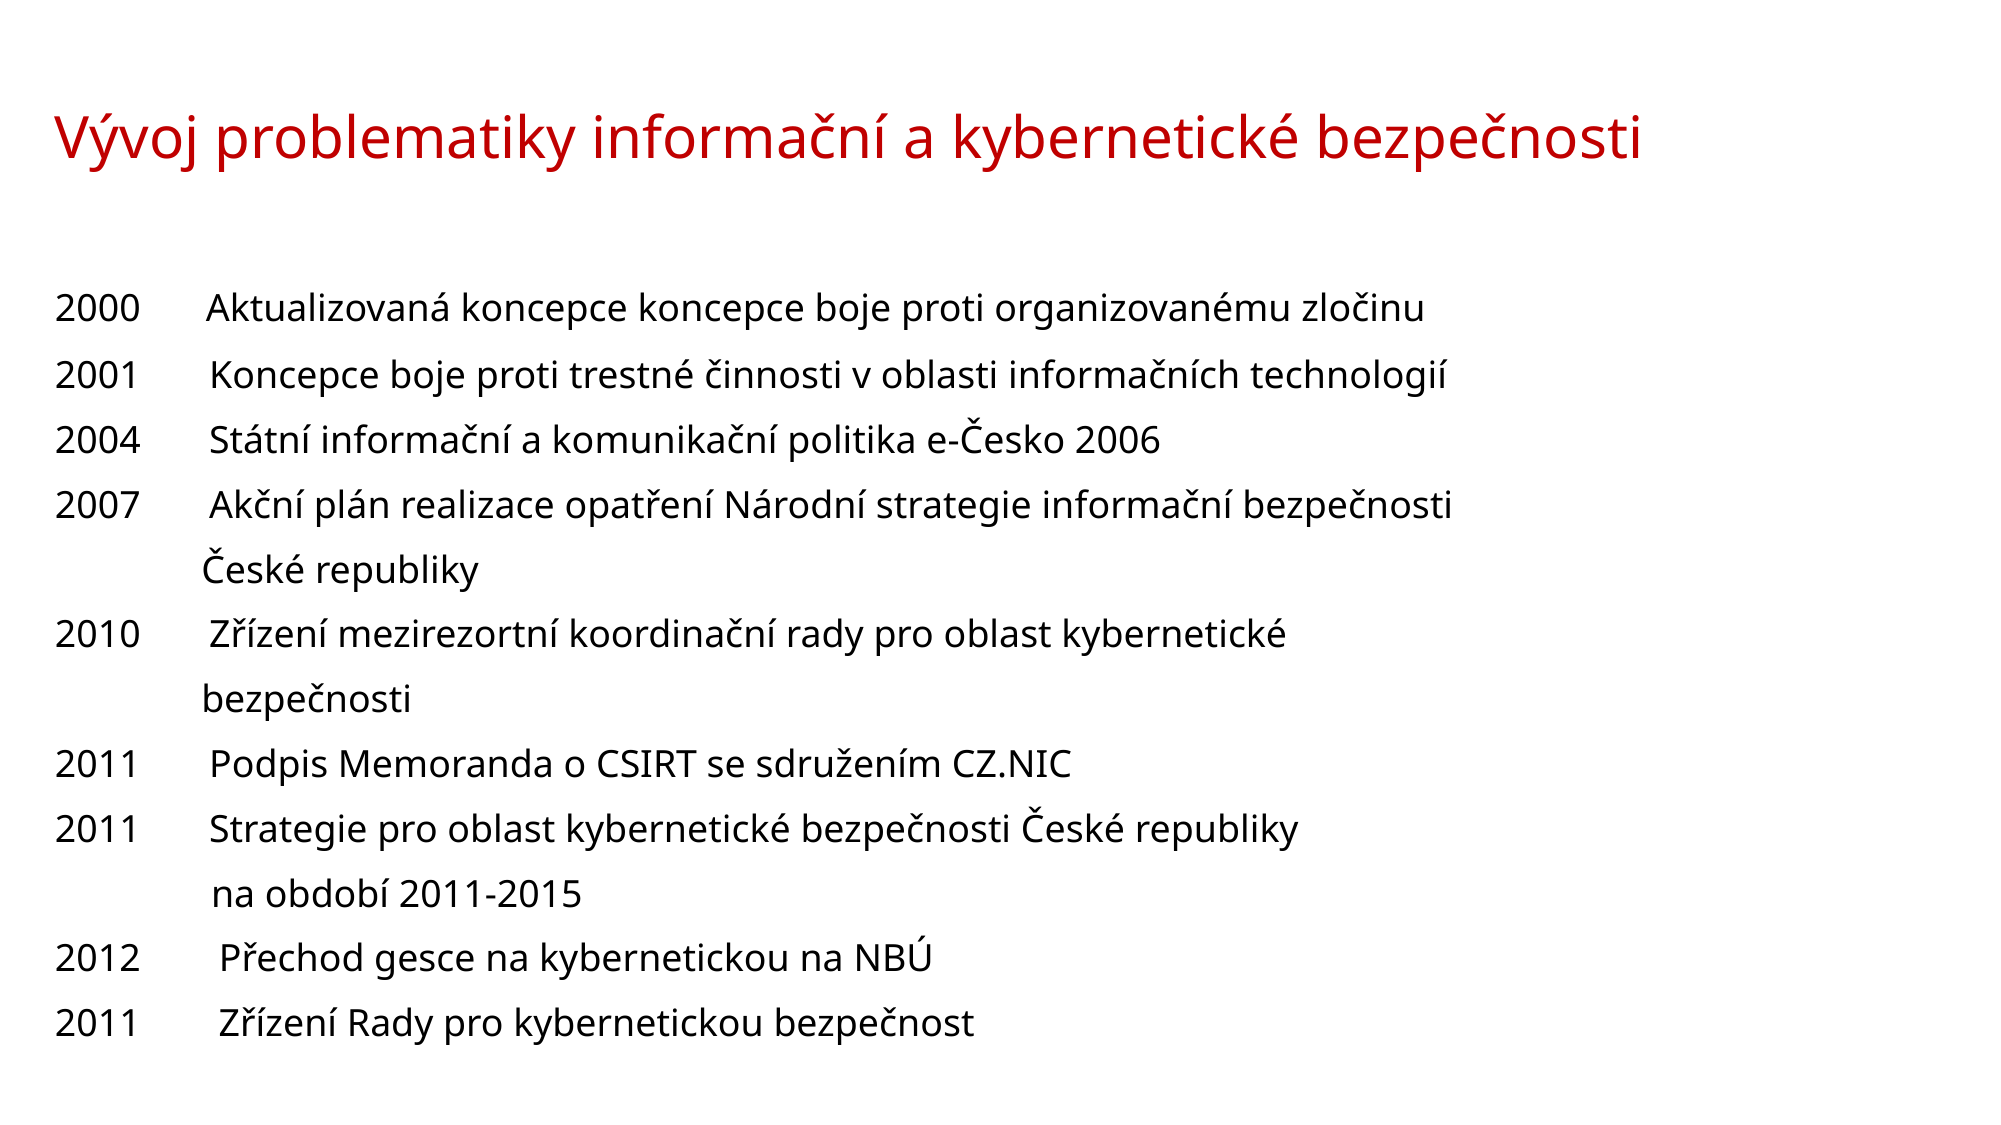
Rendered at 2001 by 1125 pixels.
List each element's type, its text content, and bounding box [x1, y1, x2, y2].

text_box Vývoj problematiky informační a kybernetické bezpečnosti 2000 Aktualizovaná koncepce koncepce boje proti organizovanému zločinu Koncepce boje proti trestné činnosti v oblasti informačních technologií Státní informační a komunikační politika e-Česko 2006 Akční plán realizace opatření Národní strategie informační bezpečnosti České republiky Zřízení mezirezortní koordinační rady pro oblast kybernetické bezpečnosti Podpis Memoranda o CSIRT se sdružením CZ.NIC Strategie pro oblast kybernetické bezpečnosti České republiky na období 2011-2015 Přechod gesce na kybernetickou na NBÚ 2011 Zřízení Rady pro kybernetickou bezpečnost [40, 22, 2000, 1125]
